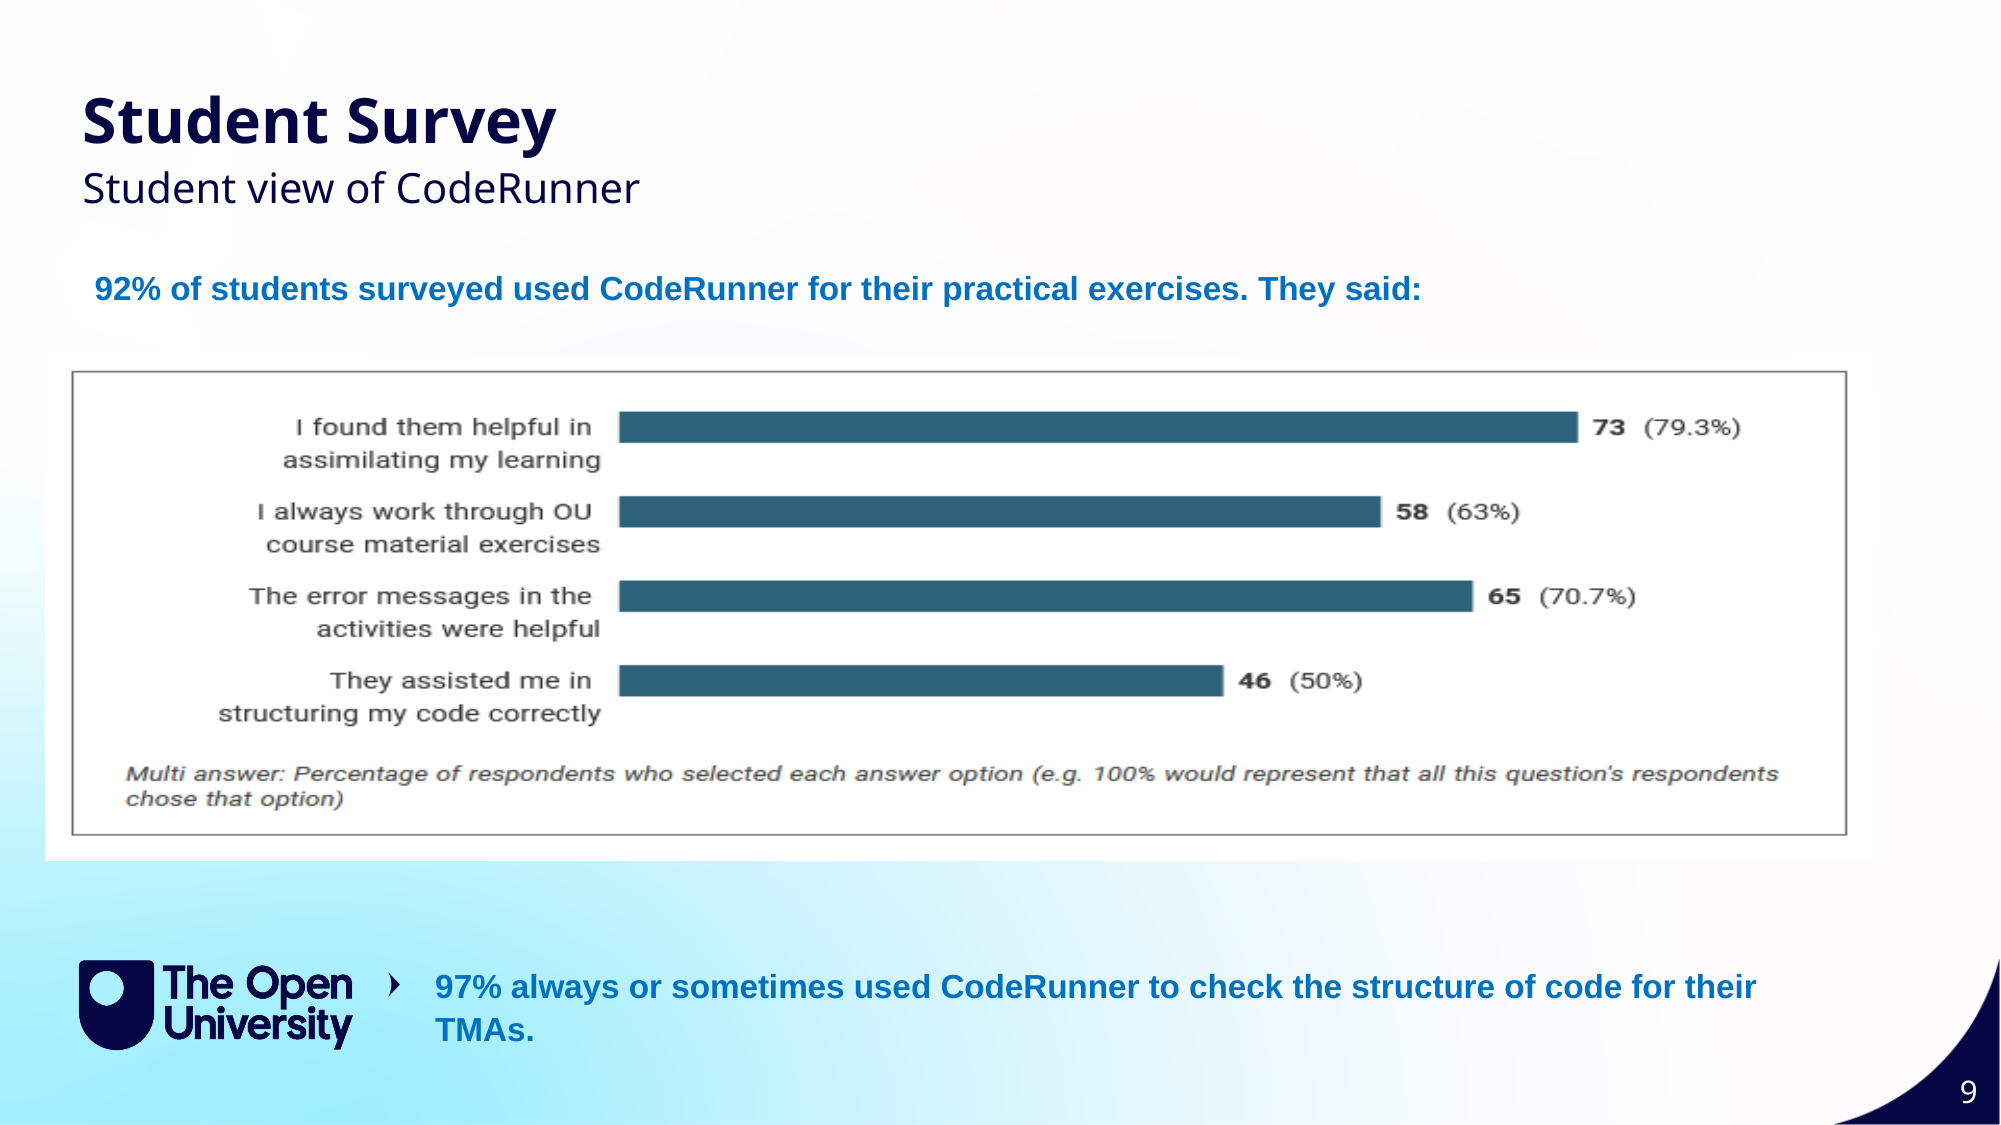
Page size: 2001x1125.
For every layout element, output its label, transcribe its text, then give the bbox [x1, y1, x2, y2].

picture [77, 956, 358, 1053]
picture [388, 972, 400, 997]
text_box TMA01 comparison T-test for different means of OK compilation ratio Mean = .72, std dev. = .256 (N = 1251) Female < Male t = -4.881 p < .001 .65 vs .74 Low SES < Higher t = 2.399 p = .017 .68, vs .73 Disabled < Not t = 2.313 p = .021 .69, vs .73 [0, 0, 2000, 1125]
list Student view of CodeRunner [67, 149, 1835, 198]
list 97% always or sometimes used CodeRunner to check the structure of code for their TMAs. [373, 953, 1797, 1079]
list Student Survey [67, 66, 1835, 148]
list 92% of students surveyed used CodeRunner for their practical exercises. They said: [79, 255, 1654, 338]
picture [45, 354, 1879, 861]
picture [1834, 959, 2000, 1125]
